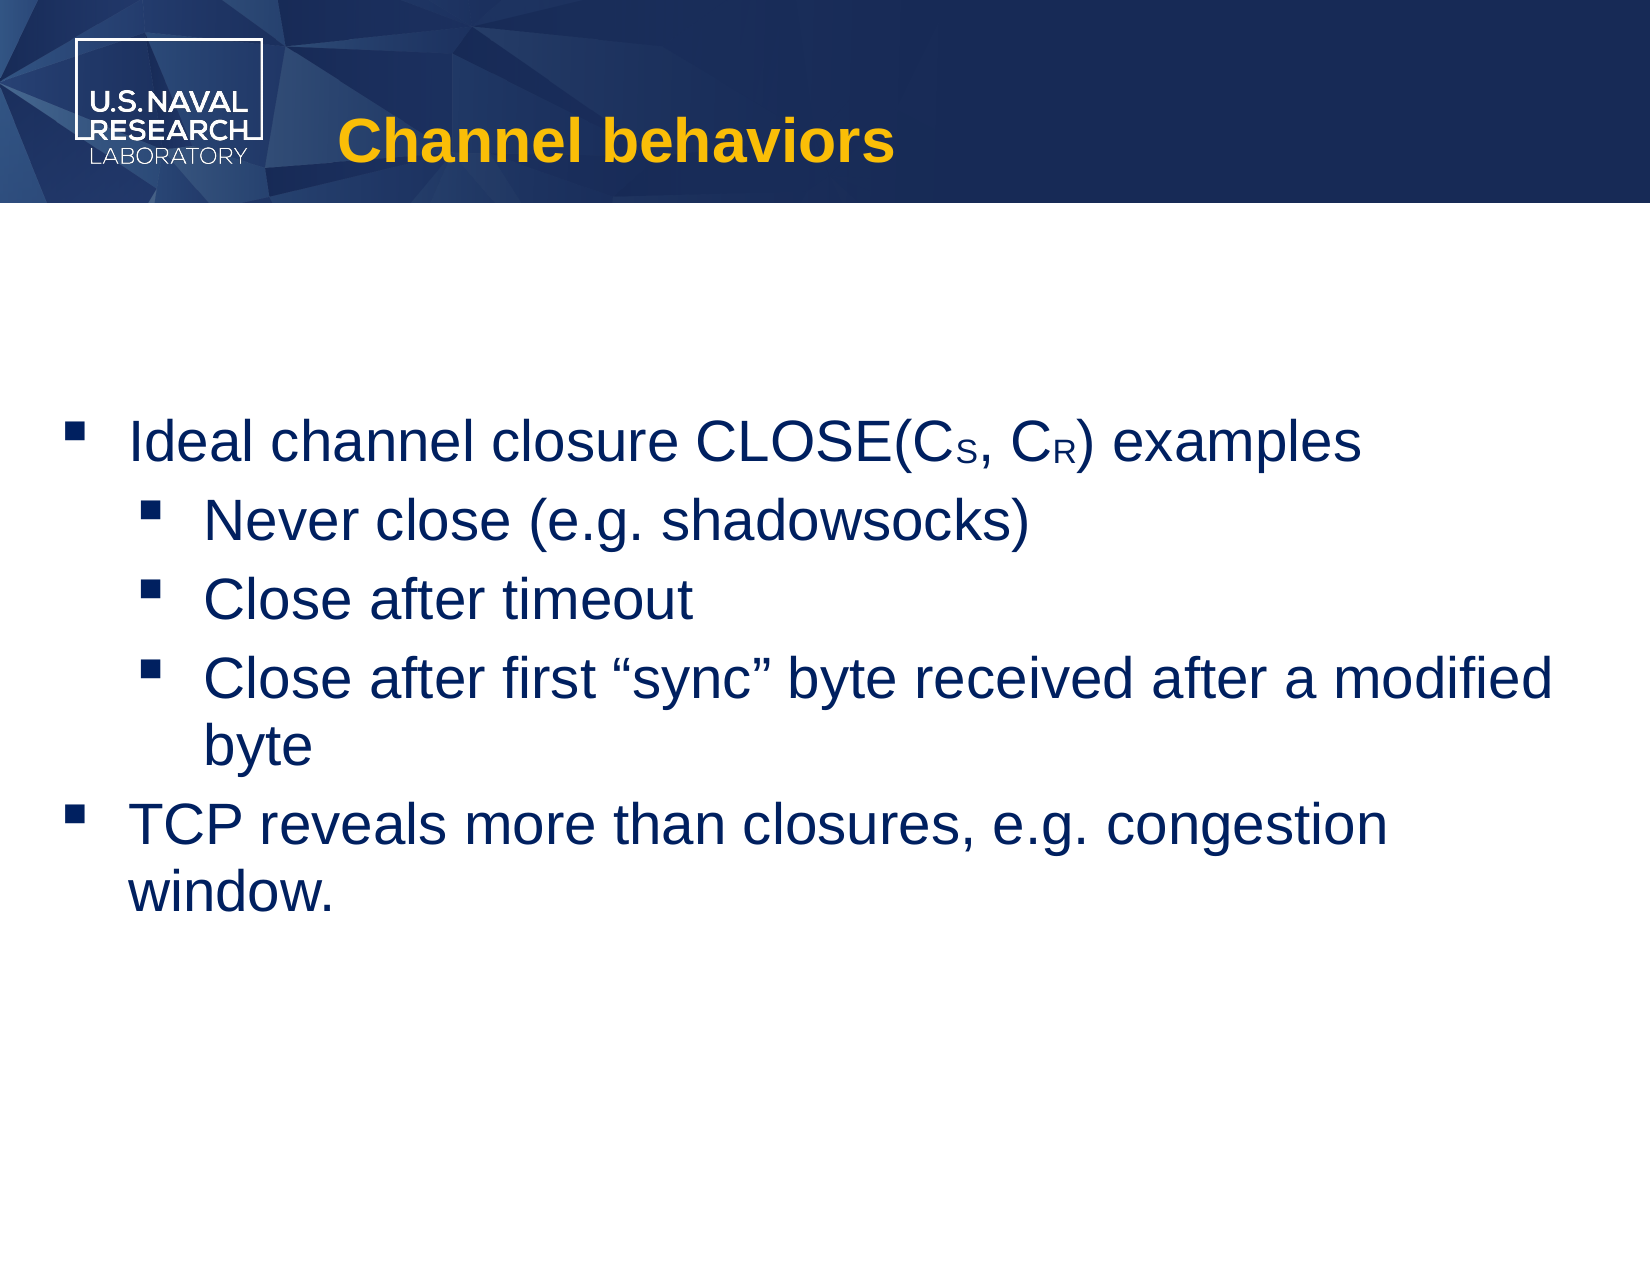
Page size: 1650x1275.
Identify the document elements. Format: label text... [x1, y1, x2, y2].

picture [0, 0, 1650, 203]
list Ideal channel closure CLOSE(CS, CR) examples Never close (e.g. shadowsocks) Close after timeout Close after first “sync” byte received after a modified byte TCP reveals more than closures, e.g. congestion window. [52, 405, 1598, 1275]
title Channel behaviors [336, 104, 1538, 181]
